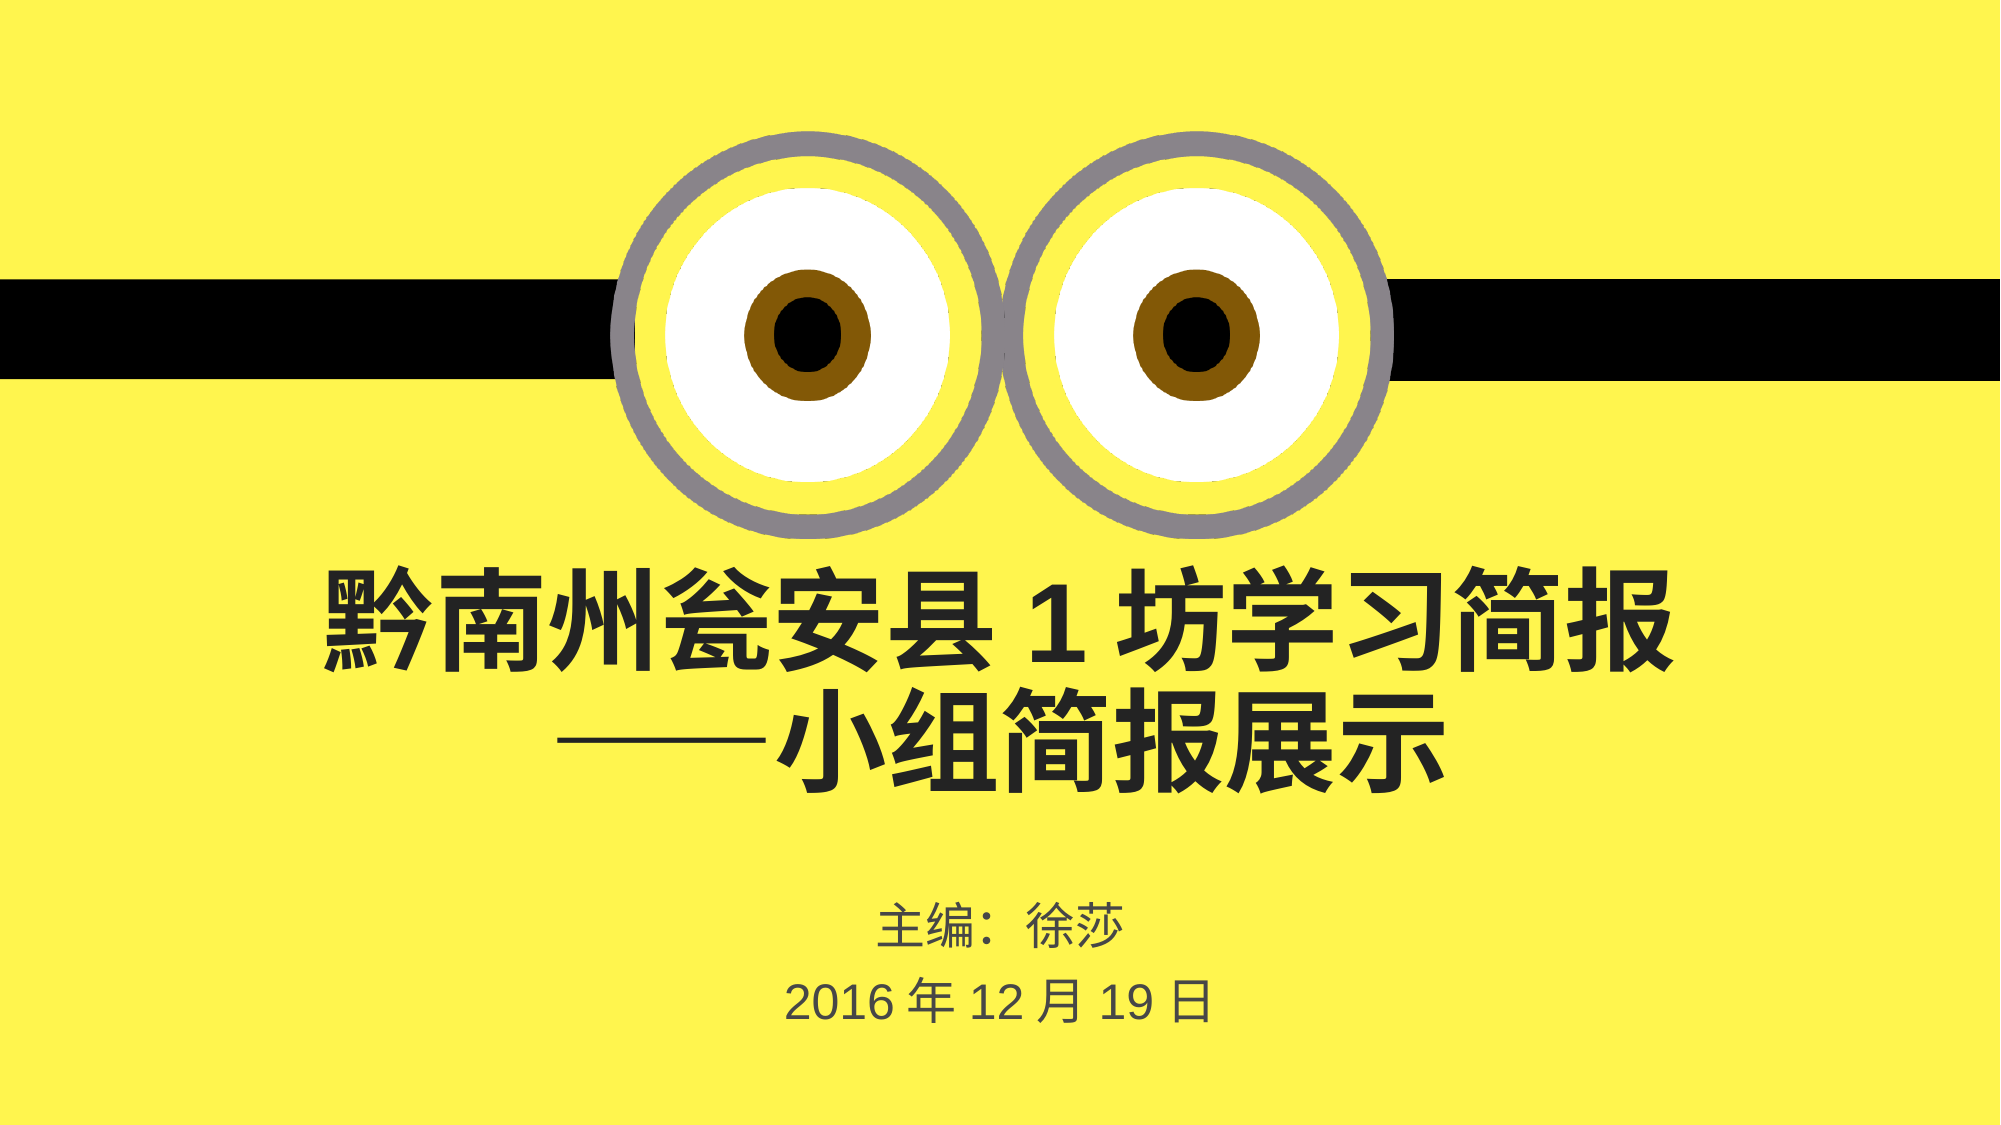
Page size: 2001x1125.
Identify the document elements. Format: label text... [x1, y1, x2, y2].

subtitle 主编：徐莎 2016年12月19日 [249, 813, 1750, 1051]
title 黔南州瓮安县1坊学习简报 ——小组简报展示 [249, 538, 1750, 813]
picture [610, 131, 2000, 538]
